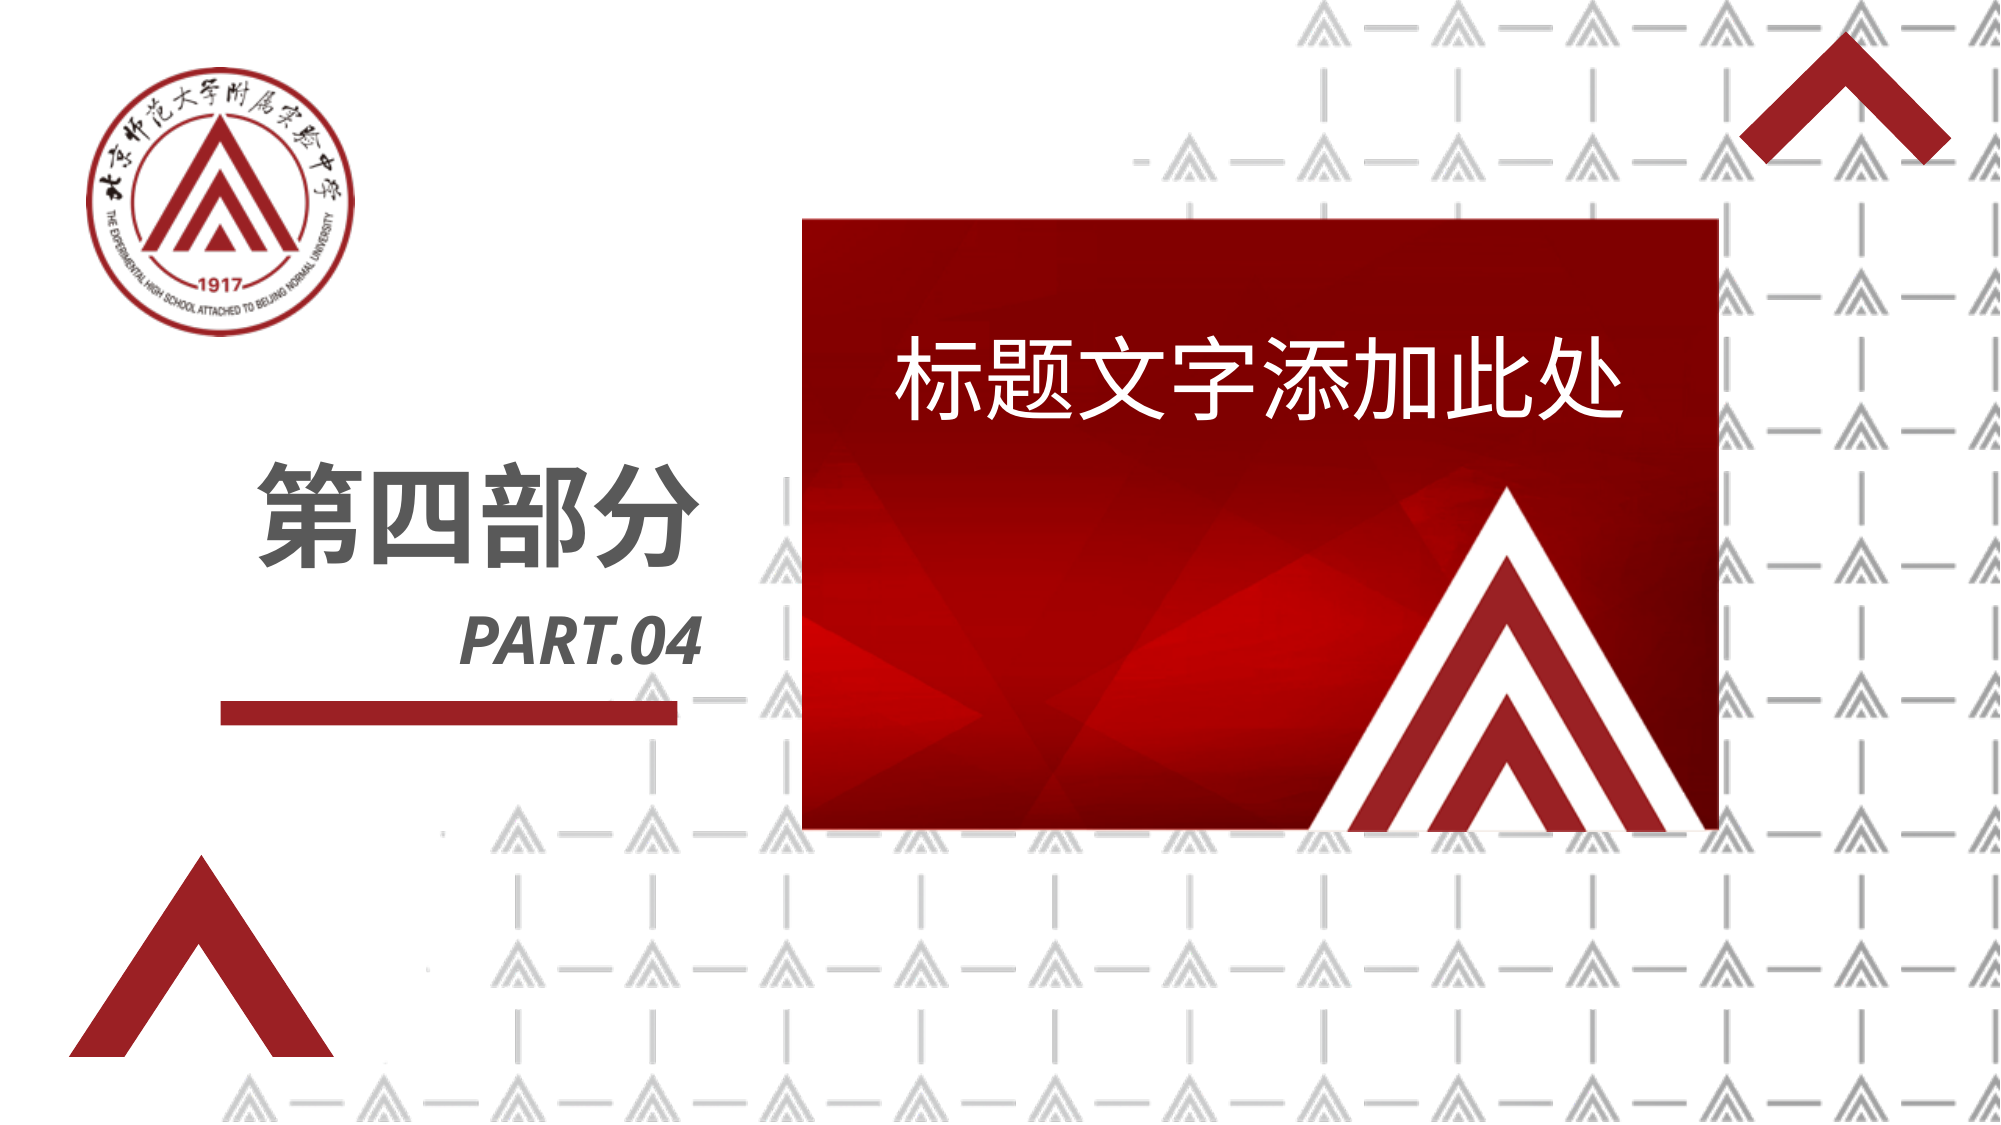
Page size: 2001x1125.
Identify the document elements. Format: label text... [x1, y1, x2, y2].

text_box 标题文字添加此处 [802, 314, 1719, 440]
picture [86, 0, 2000, 1125]
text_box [233, 438, 718, 687]
